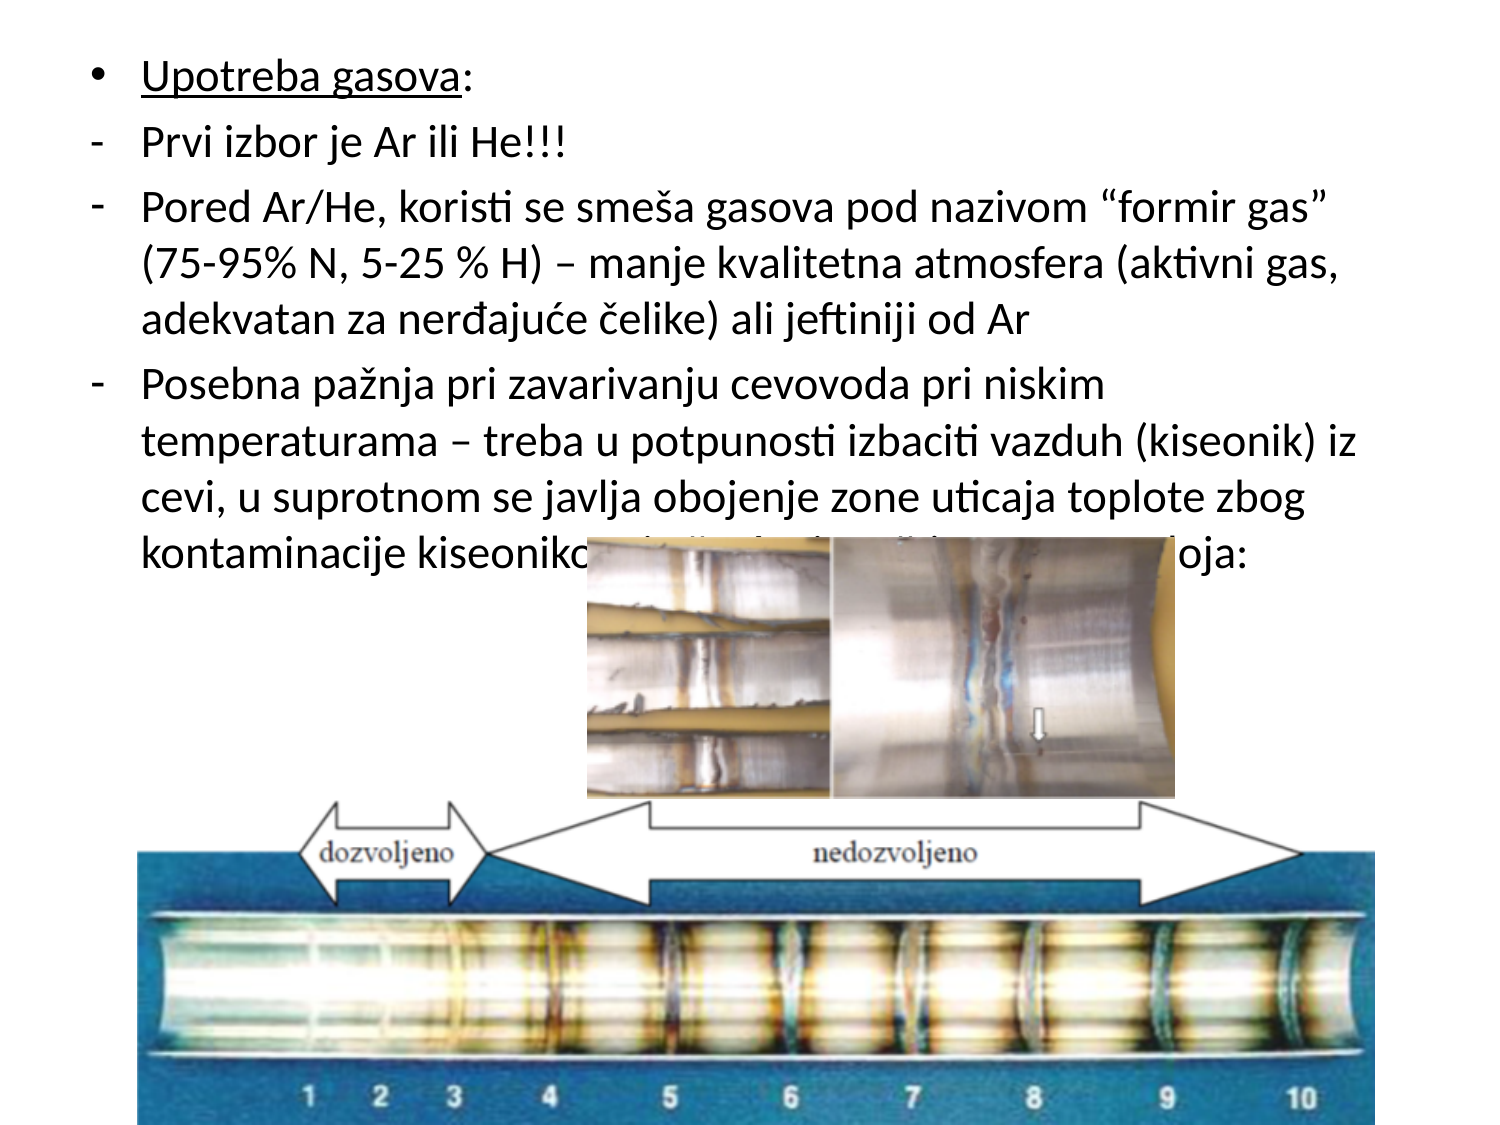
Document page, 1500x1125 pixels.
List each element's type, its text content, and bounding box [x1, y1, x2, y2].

picture [137, 800, 1376, 1125]
list Upotreba gasova: - Prvi izbor je Ar ili He!!! Pored Ar/He, koristi se smeša gasova pod nazivom “formir gas” (75-95% N, 5-25 % H) – manje kvalitetna atmosfera (aktivni gas, adekvatan za nerđajuće čelike) ali jeftiniji od Ar Posebna pažnja pri zavarivanju cevovoda pri niskim temperaturama – treba u potpunosti izbaciti vazduh (kiseonik) iz cevi, u suprotnom se javlja obojenje zone uticaja toplote zbog kontaminacije kiseonikom i oštećenja zaštitnog Cr2O3 sloja: [75, 37, 1425, 600]
picture [587, 537, 1176, 799]
